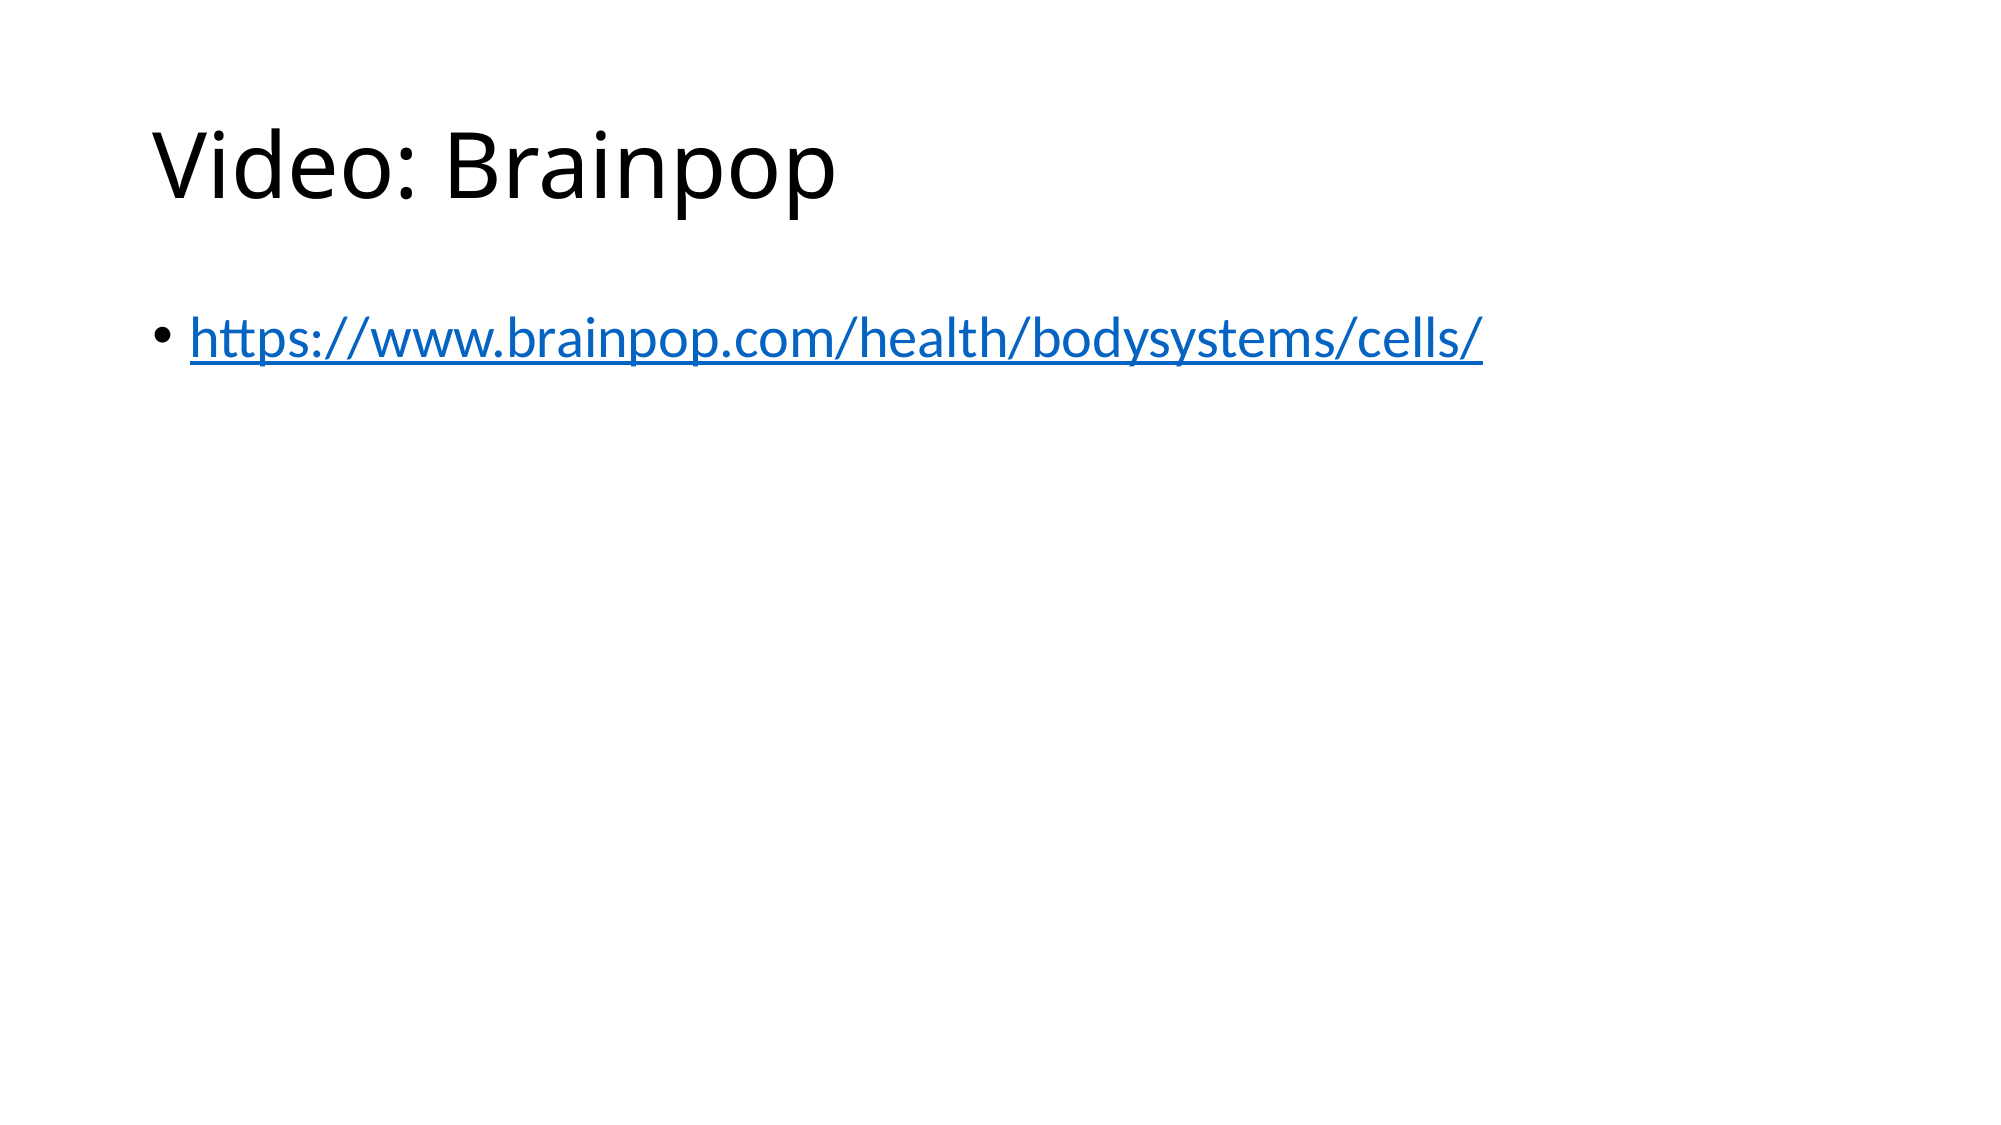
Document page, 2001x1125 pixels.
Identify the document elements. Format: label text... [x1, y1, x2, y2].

list https://www.brainpop.com/health/bodysystems/cells/ [137, 299, 1863, 1014]
title Video: Brainpop [137, 59, 1863, 278]
